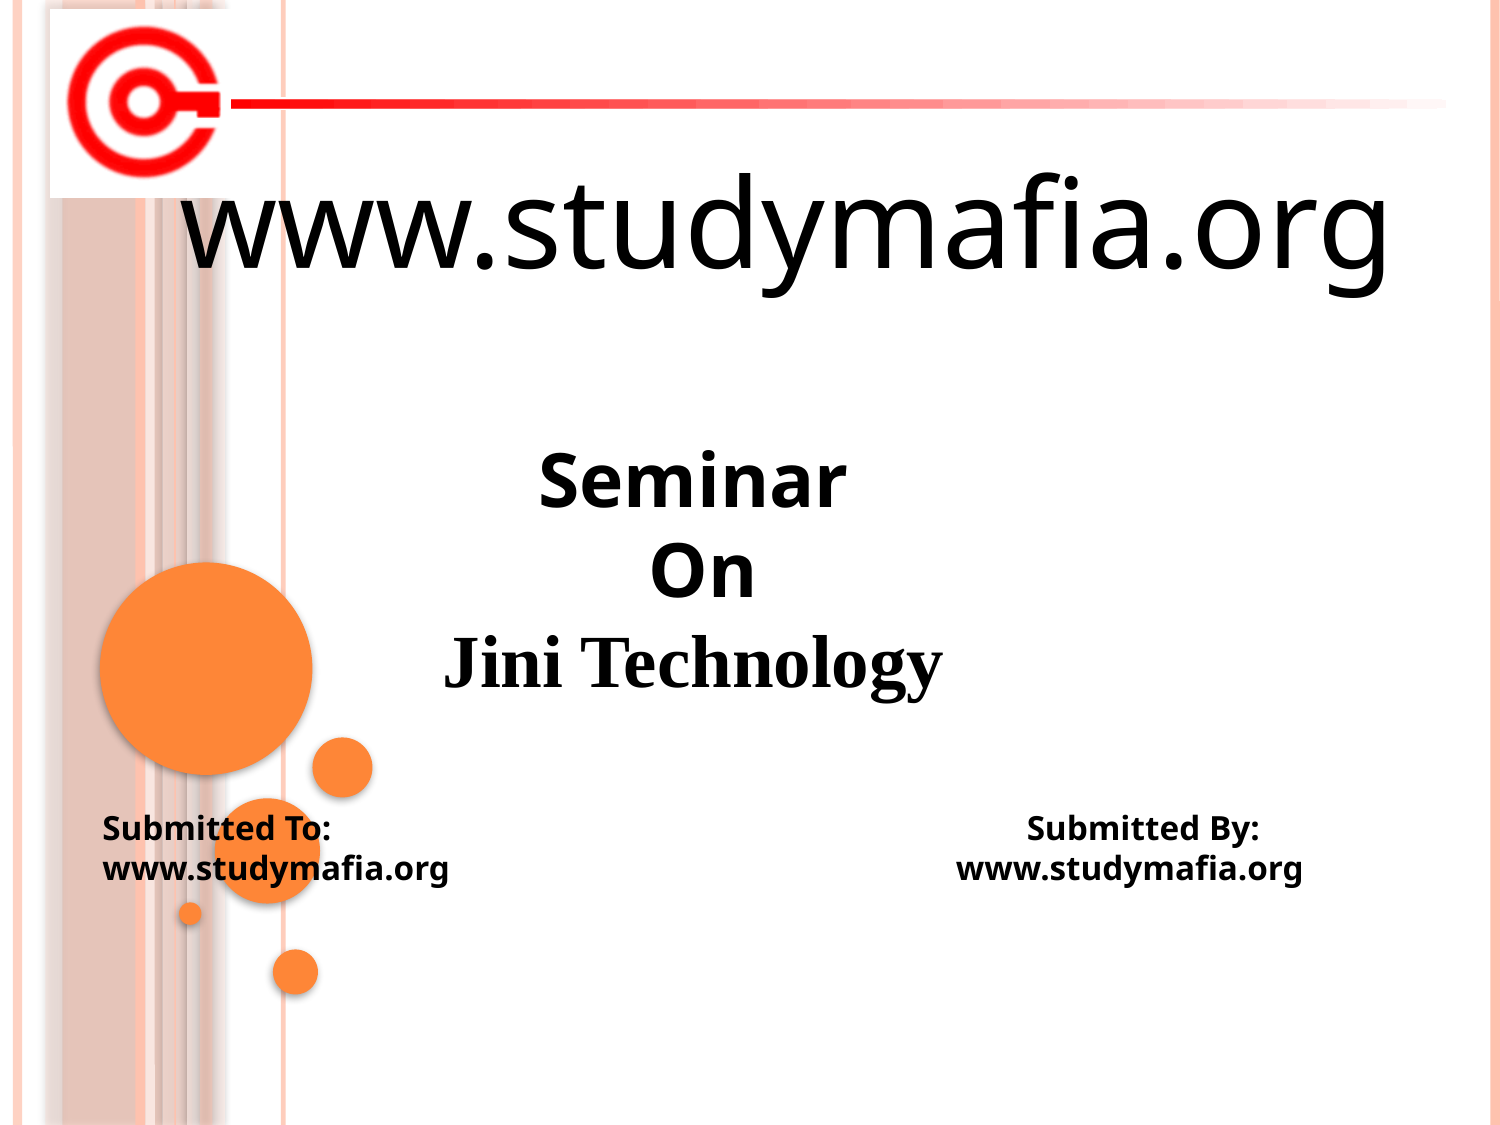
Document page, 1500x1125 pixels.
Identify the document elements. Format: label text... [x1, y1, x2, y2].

text_box Seminar On Jini Technology [287, 424, 1100, 710]
text_box Submitted To: Submitted By: www.studymafia.org www.studymafia.org [87, 799, 1500, 895]
picture [49, 9, 1476, 198]
text_box www.studymafia.org [74, 125, 1500, 313]
